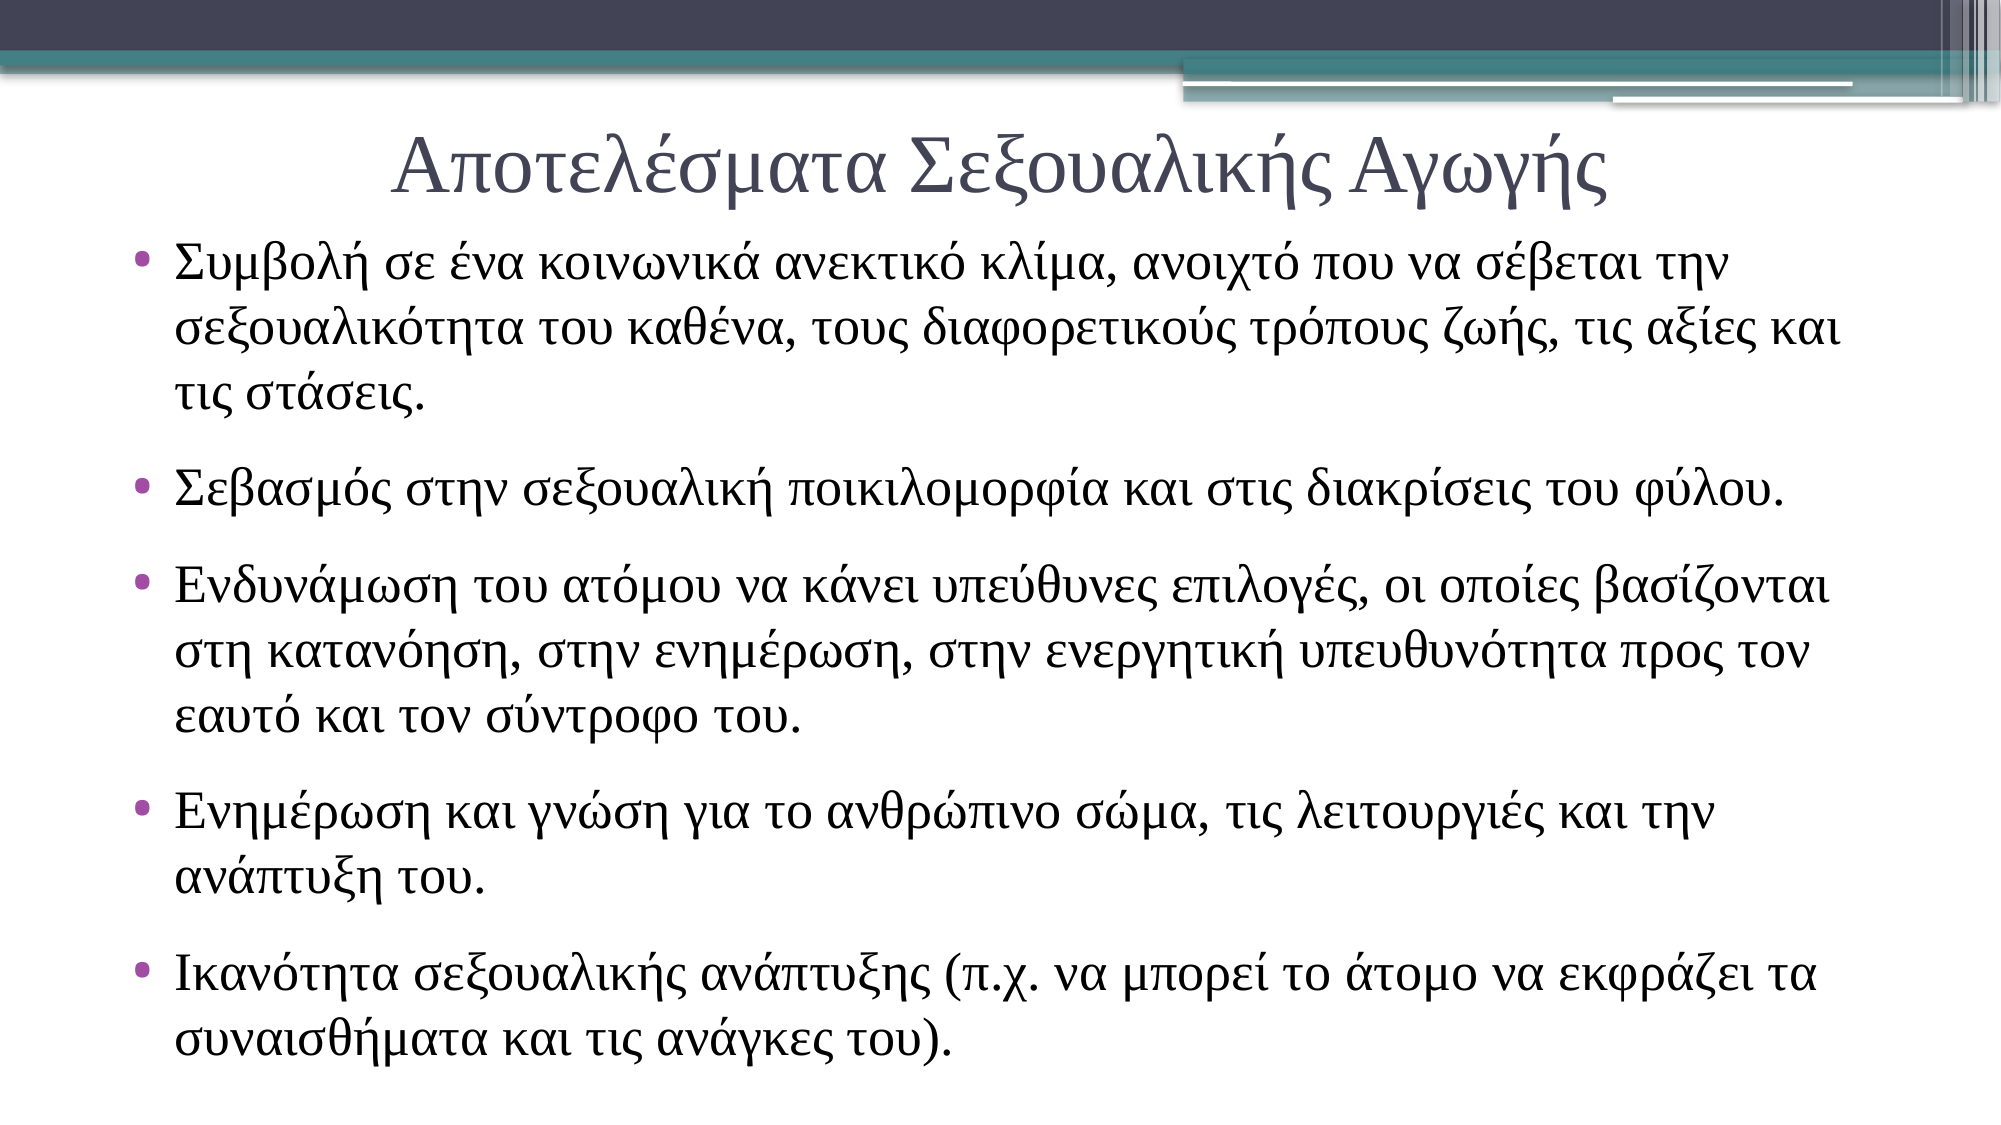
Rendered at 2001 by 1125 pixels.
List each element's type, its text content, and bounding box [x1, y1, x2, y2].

list Συμβολή σε ένα κοινωνικά ανεκτικό κλίμα, ανοιχτό που να σέβεται την σεξουαλικότητα του καθένα, τους διαφορετικούς τρόπους ζωής, τις αξίες και τις στάσεις. Σεβασμός στην σεξουαλική ποικιλομορφία και στις διακρίσεις του φύλου. Ενδυνάμωση του ατόμου να κάνει υπεύθυνες επιλογές, οι οποίες βασίζονται στη κατανόηση, στην ενημέρωση, στην ενεργητική υπευθυνότητα προς τον εαυτό και τον σύντροφο του. Ενημέρωση και γνώση για το ανθρώπινο σώμα, τις λειτουργιές και την ανάπτυξη του. Ικανότητα σεξουαλικής ανάπτυξης (π.χ. να μπορεί το άτομο να εκφράζει τα συναισθήματα και τις ανάγκες του). [99, 217, 1900, 1079]
title Αποτελέσματα Σεξουαλικής Αγωγής [99, 101, 1900, 217]
